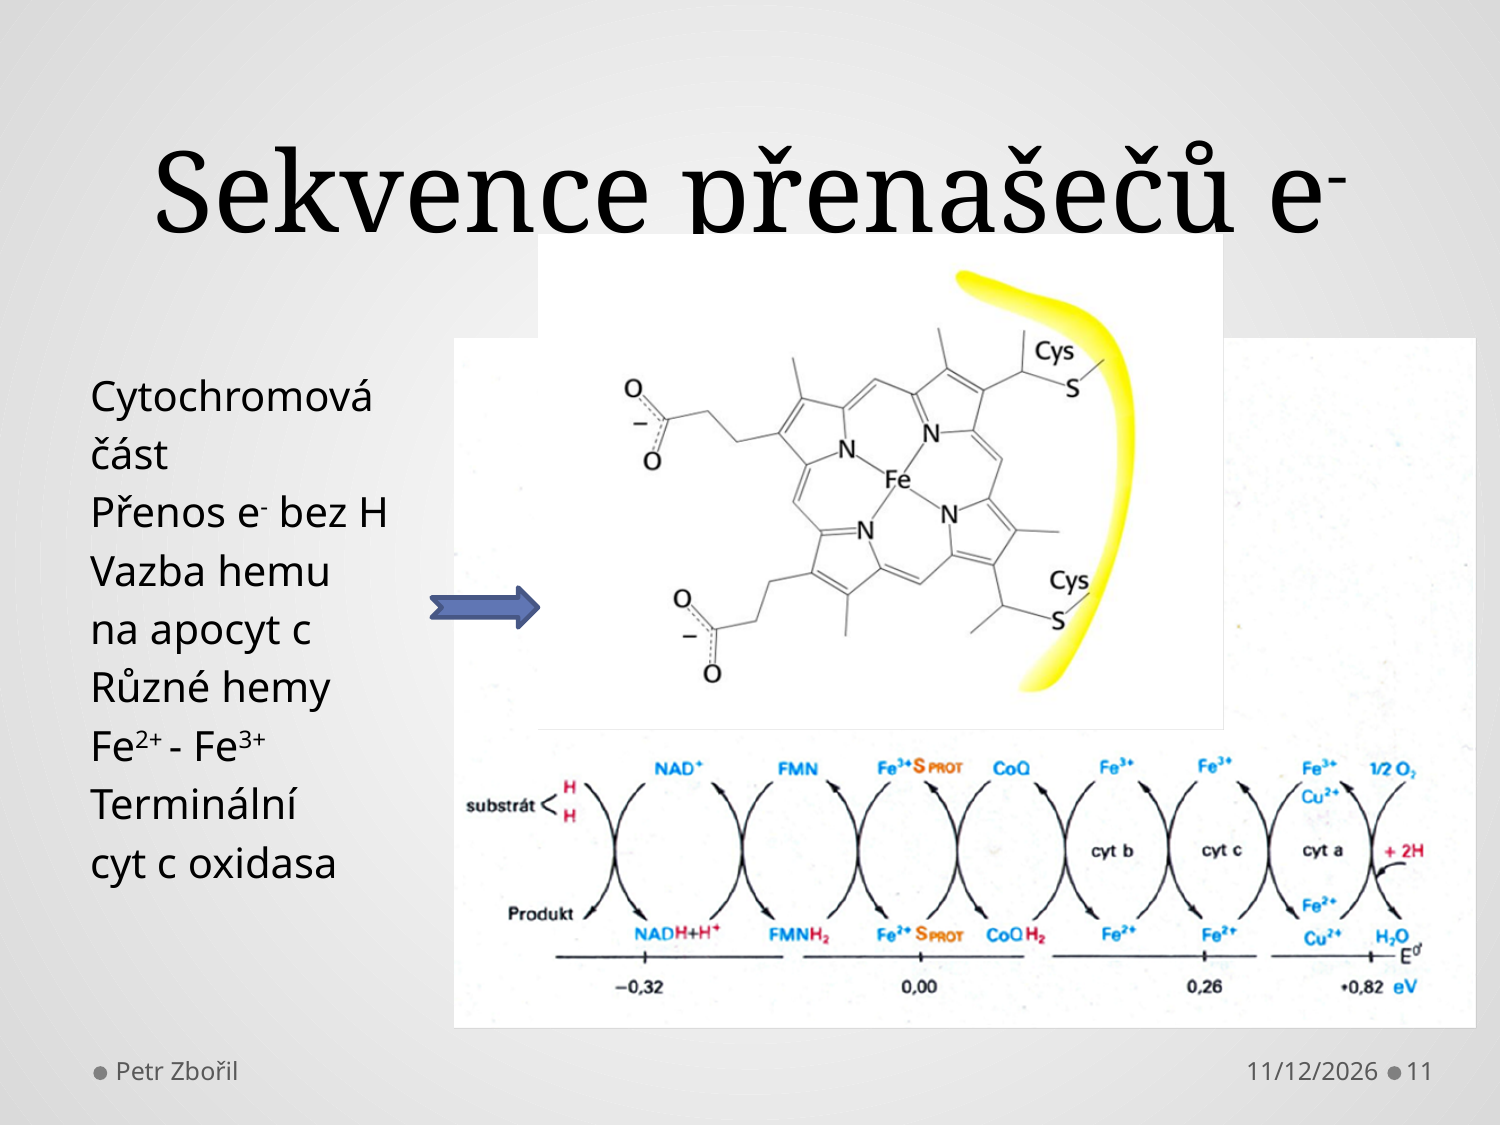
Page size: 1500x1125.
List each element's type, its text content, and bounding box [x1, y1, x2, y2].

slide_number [1043, 1042, 1386, 1103]
title Sekvence přenašečů e- [75, 0, 1425, 263]
picture [454, 234, 1477, 1029]
footer Petr Zbořil [108, 1042, 576, 1103]
list Cytochromová část Přenos e- bez H Vazba hemu na apocyt c Různé hemy Fe2+ - Fe3+ Terminální cyt c oxidasa [75, 361, 449, 1005]
text_box [429, 595, 449, 620]
slide_number 11 [1401, 1042, 1494, 1103]
